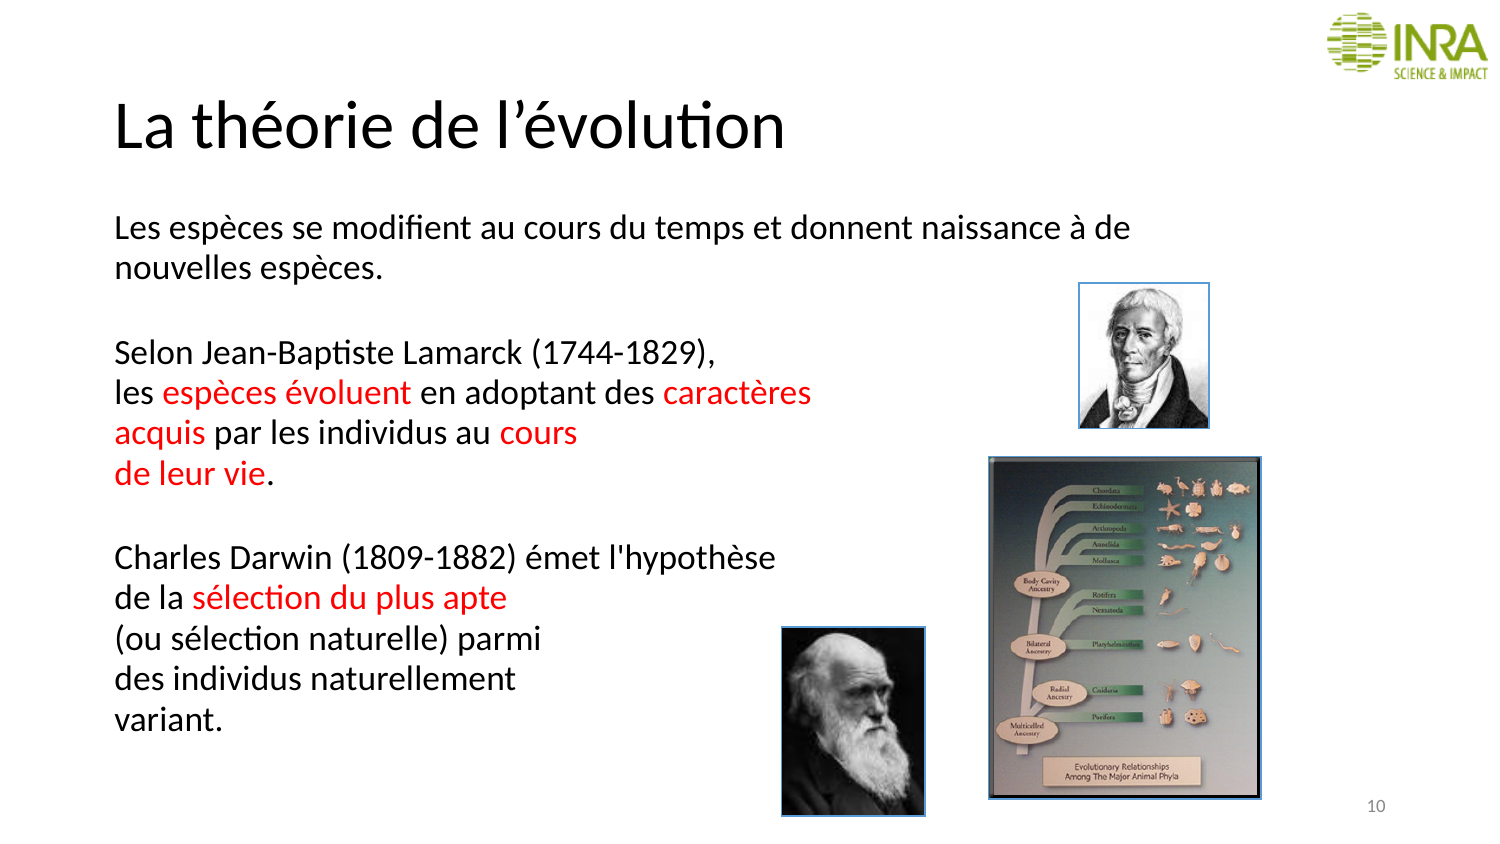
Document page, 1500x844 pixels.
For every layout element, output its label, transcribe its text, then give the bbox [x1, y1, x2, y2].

picture [781, 627, 925, 816]
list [1079, 283, 1209, 429]
picture [988, 457, 1261, 799]
slide_number 10 [1059, 782, 1397, 827]
title La théorie de l’évolution [103, 44, 1397, 208]
picture [1291, 12, 1488, 93]
list Les espèces se modifient au cours du temps et donnent naissance à de nouvelles espèces. Selon Jean-Baptiste Lamarck (1744-1829), les espèces évoluent en adoptant des caractères acquis par les individus au cours de leur vie. Charles Darwin (1809-1882) émet l'hypothèse de la sélection du plus apte (ou sélection naturelle) parmi des individus naturellement variant. [103, 201, 1235, 759]
